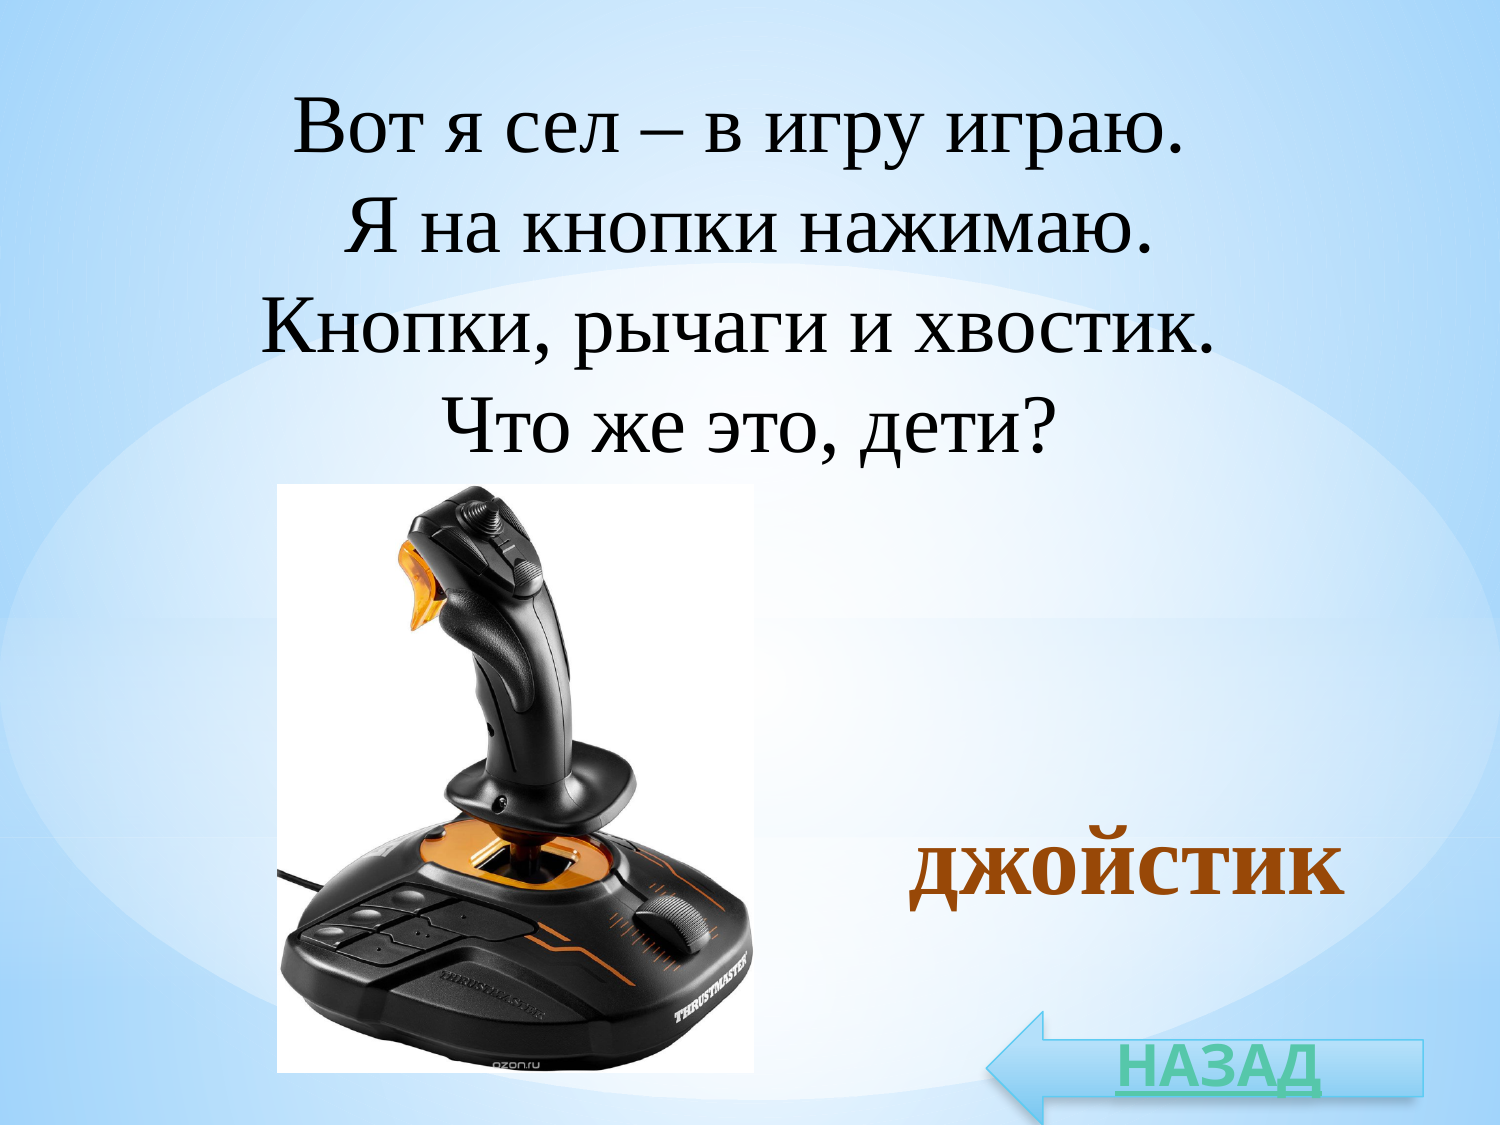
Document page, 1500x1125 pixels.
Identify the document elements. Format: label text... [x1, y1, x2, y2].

picture [276, 484, 754, 1073]
text_box Вот я сел – в игру играю. Я на кнопки нажимаю. Кнопки, рычаги и хвостик. Что же это, дети? [0, 62, 1500, 477]
text_box НАЗАД [985, 1010, 1424, 1125]
text_box джойстик [894, 786, 1361, 922]
